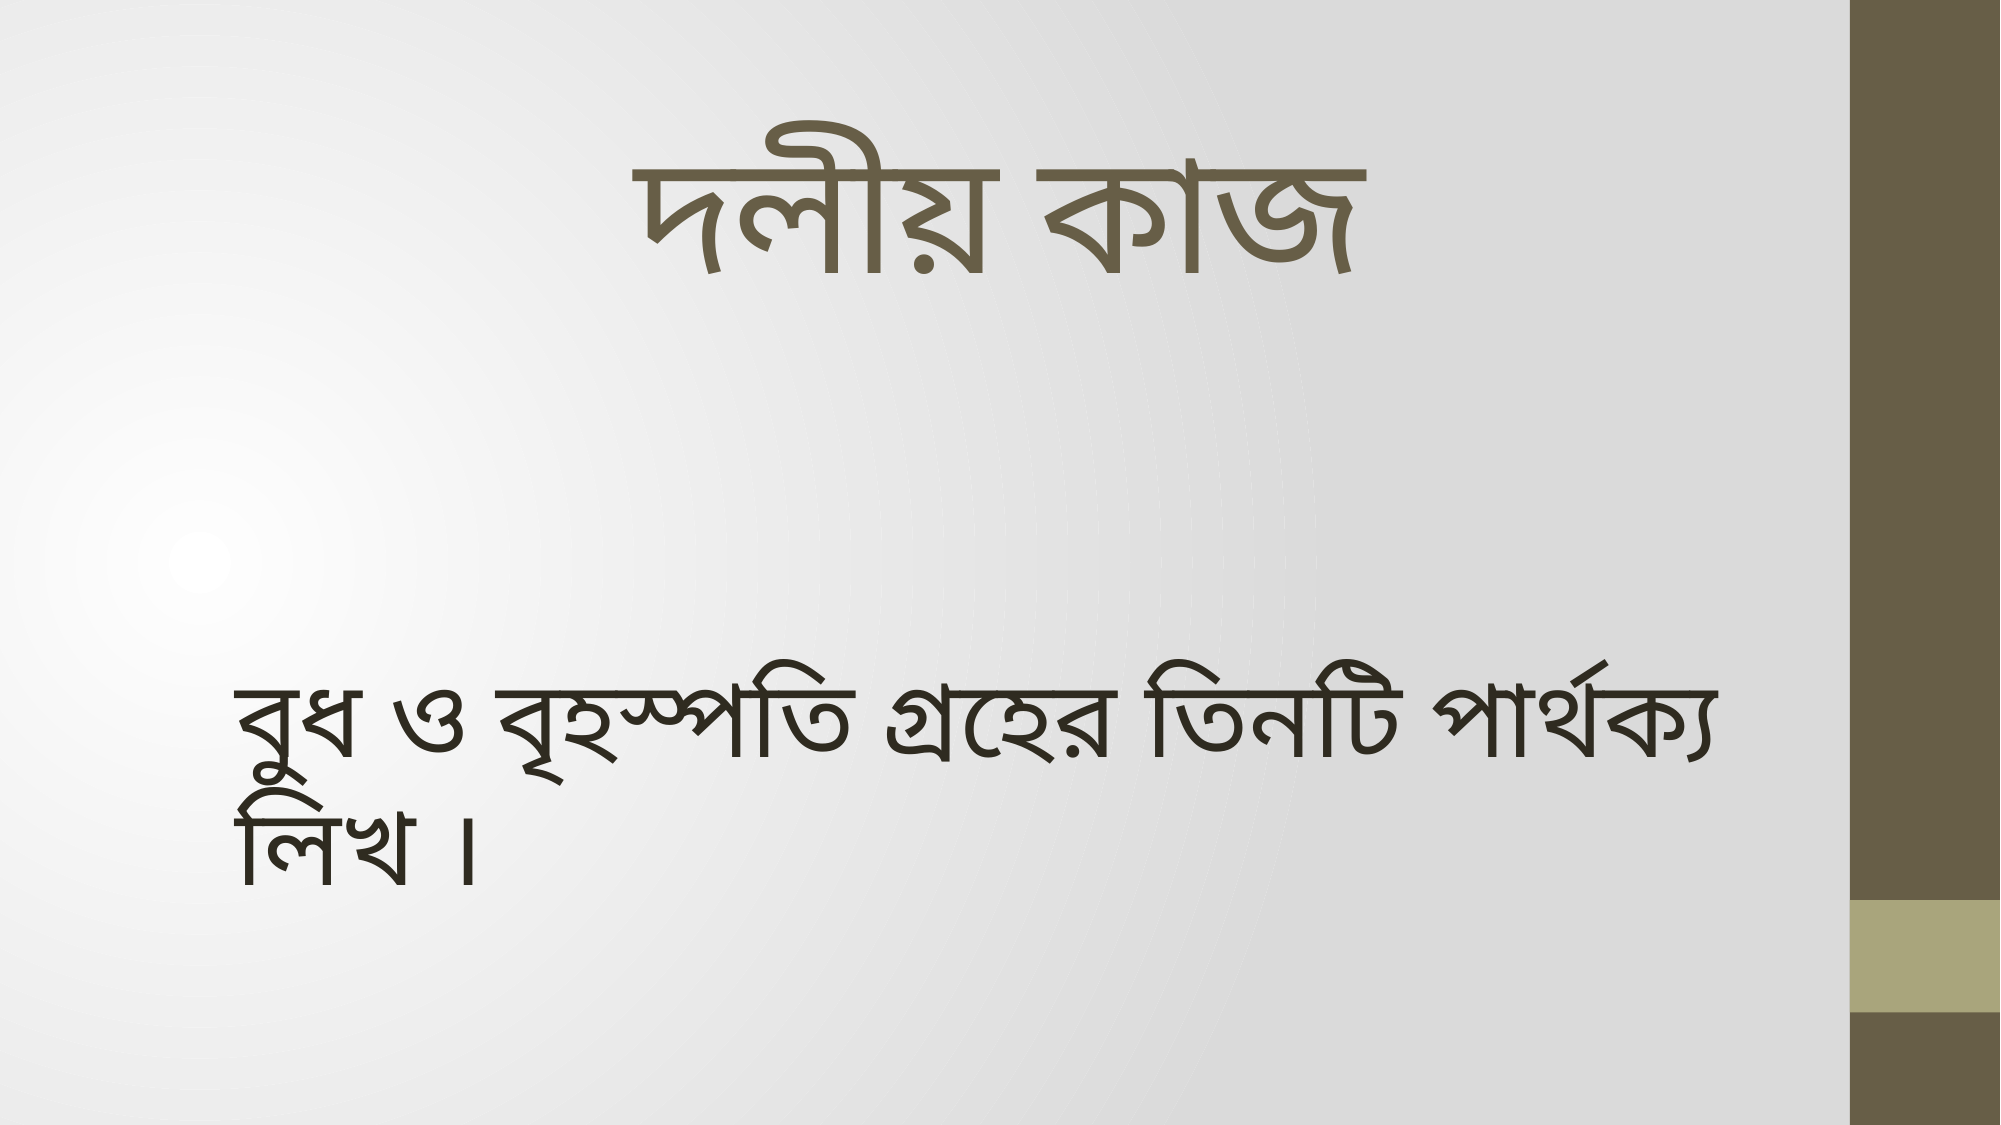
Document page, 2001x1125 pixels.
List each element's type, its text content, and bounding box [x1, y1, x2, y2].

title দলীয় কাজ [249, 104, 1750, 315]
subtitle বুধ ও বৃহস্পতি গ্রহের তিনটি পার্থক্য লিখ । [220, 643, 1746, 916]
